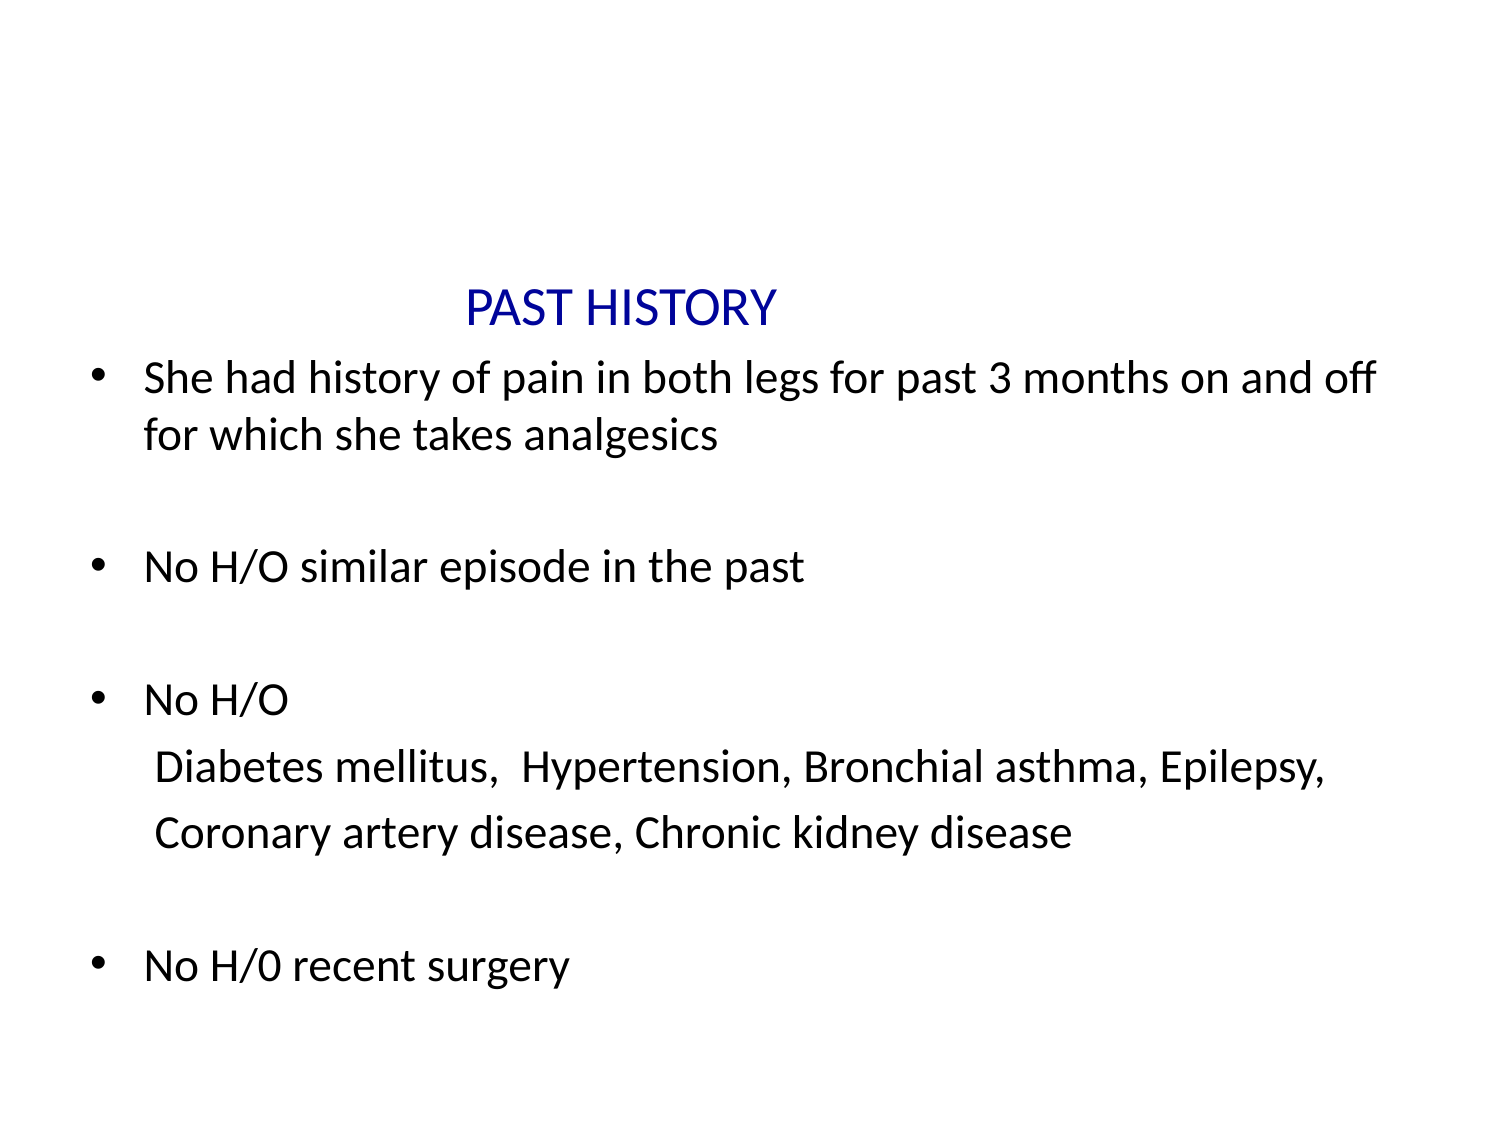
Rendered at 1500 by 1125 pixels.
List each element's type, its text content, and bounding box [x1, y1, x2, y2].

list PAST HISTORY She had history of pain in both legs for past 3 months on and off for which she takes analgesics No H/O similar episode in the past No H/O Diabetes mellitus, Hypertension, Bronchial asthma, Epilepsy, Coronary artery disease, Chronic kidney disease No H/0 recent surgery [75, 262, 1425, 1005]
